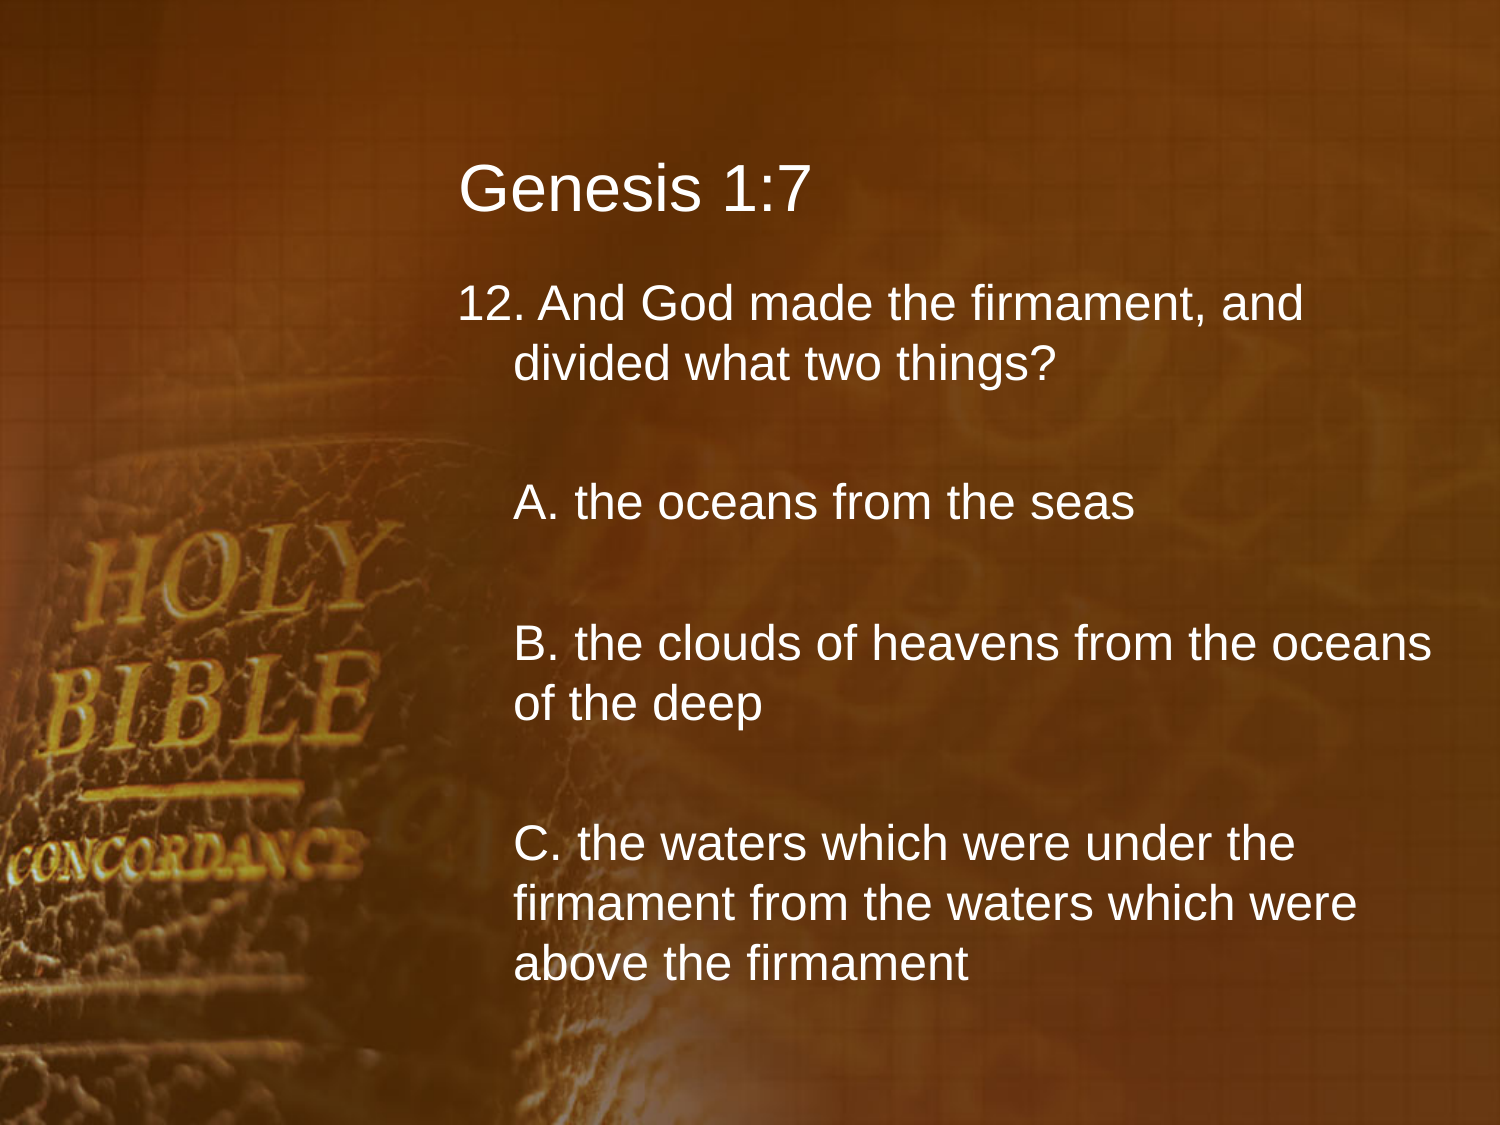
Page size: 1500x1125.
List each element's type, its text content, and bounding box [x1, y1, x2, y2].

title Genesis 1:7 [443, 44, 1480, 233]
picture [0, 0, 1500, 1125]
list 12. And God made the firmament, and divided what two things? A. the oceans from the seas B. the clouds of heavens from the oceans of the deep C. the waters which were under the firmament from the waters which were above the firmament [441, 262, 1480, 1006]
